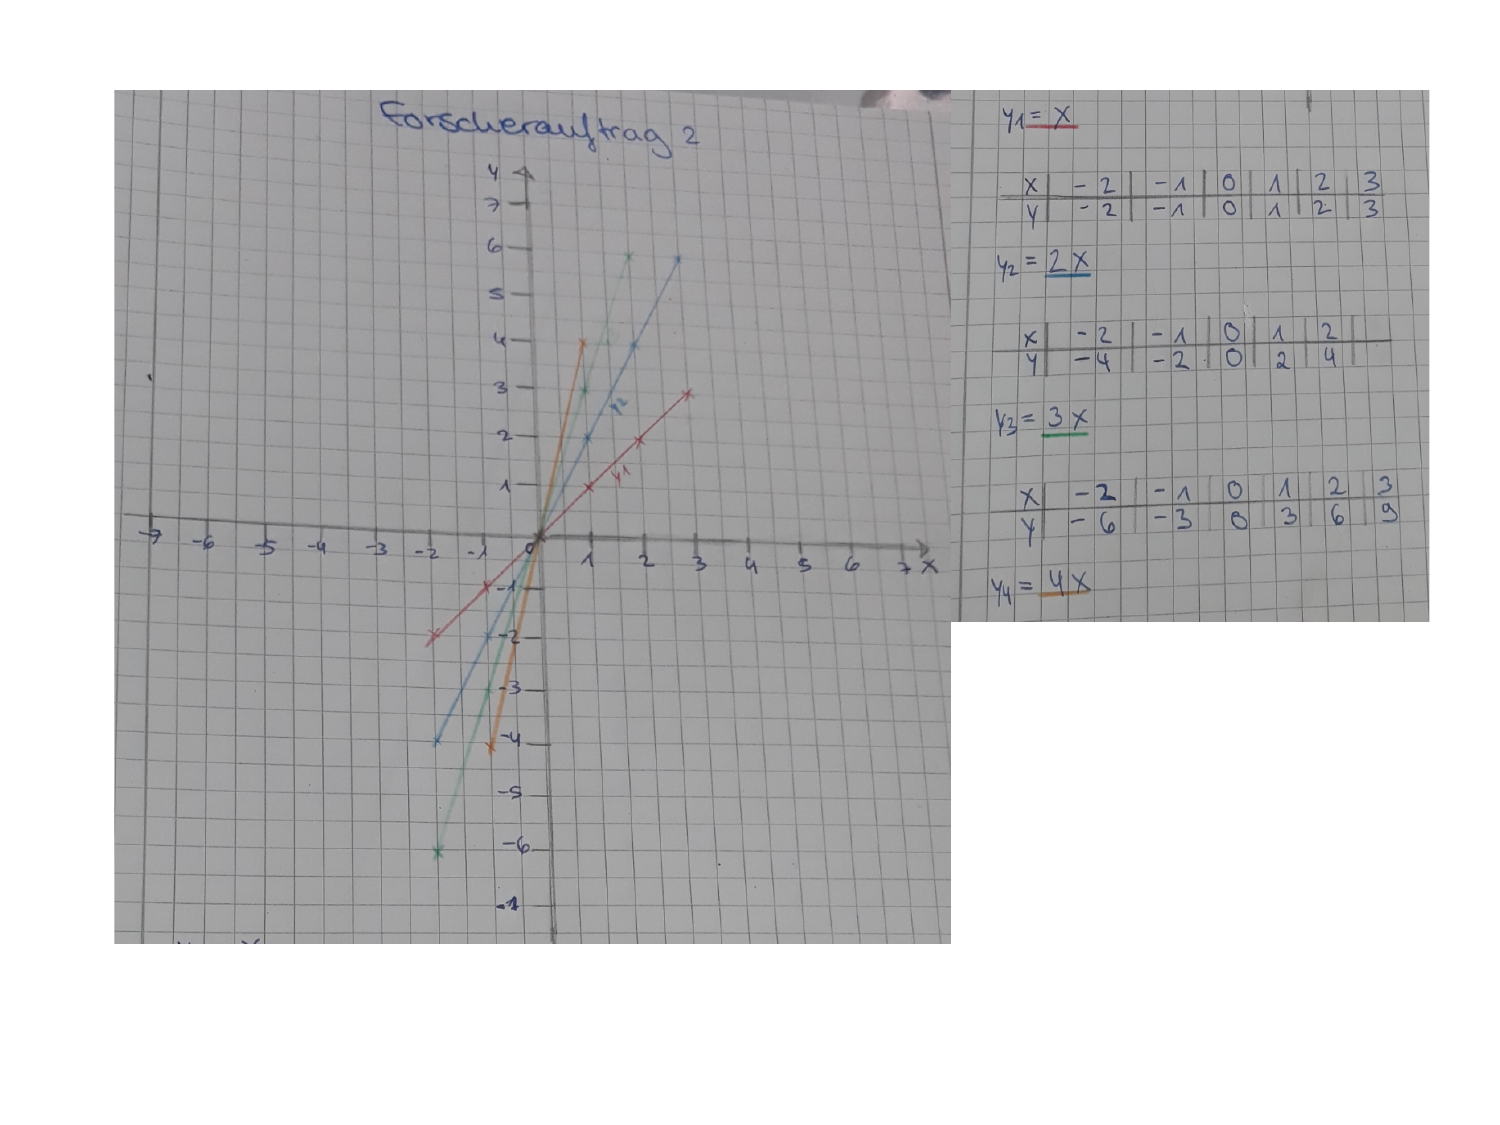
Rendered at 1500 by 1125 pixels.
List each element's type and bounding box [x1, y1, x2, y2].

picture [105, 90, 1457, 944]
